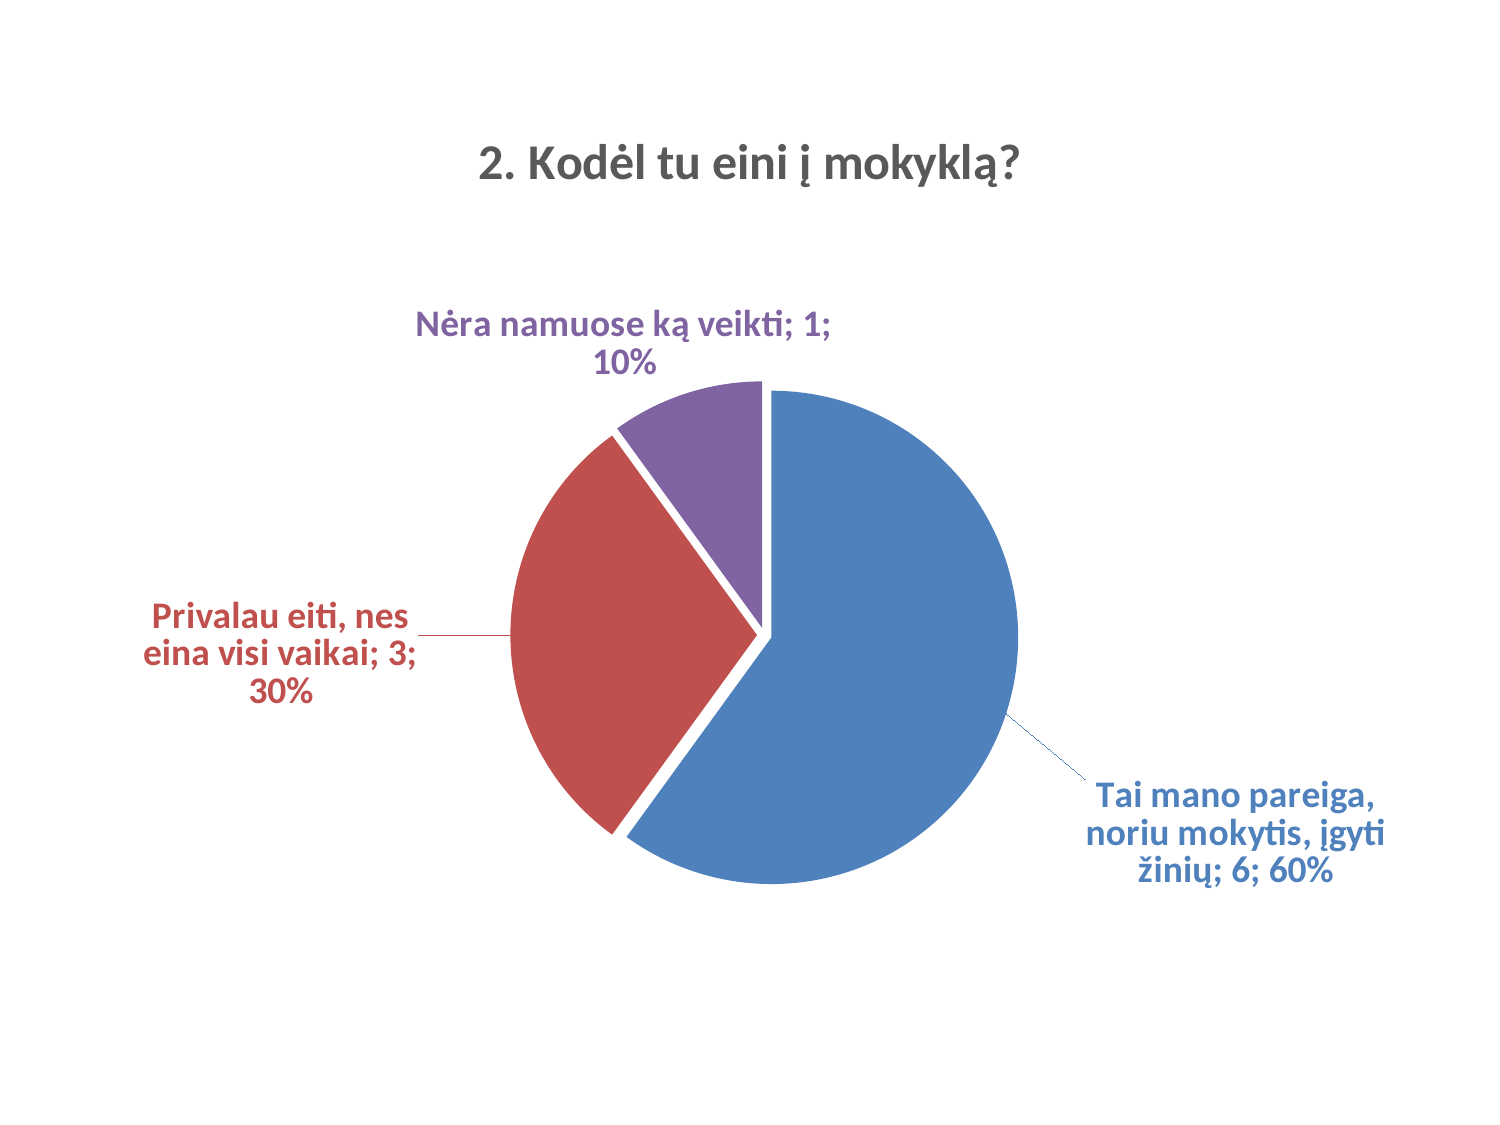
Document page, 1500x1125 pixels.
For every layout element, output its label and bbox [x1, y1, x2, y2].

chart [82, 101, 1418, 988]
